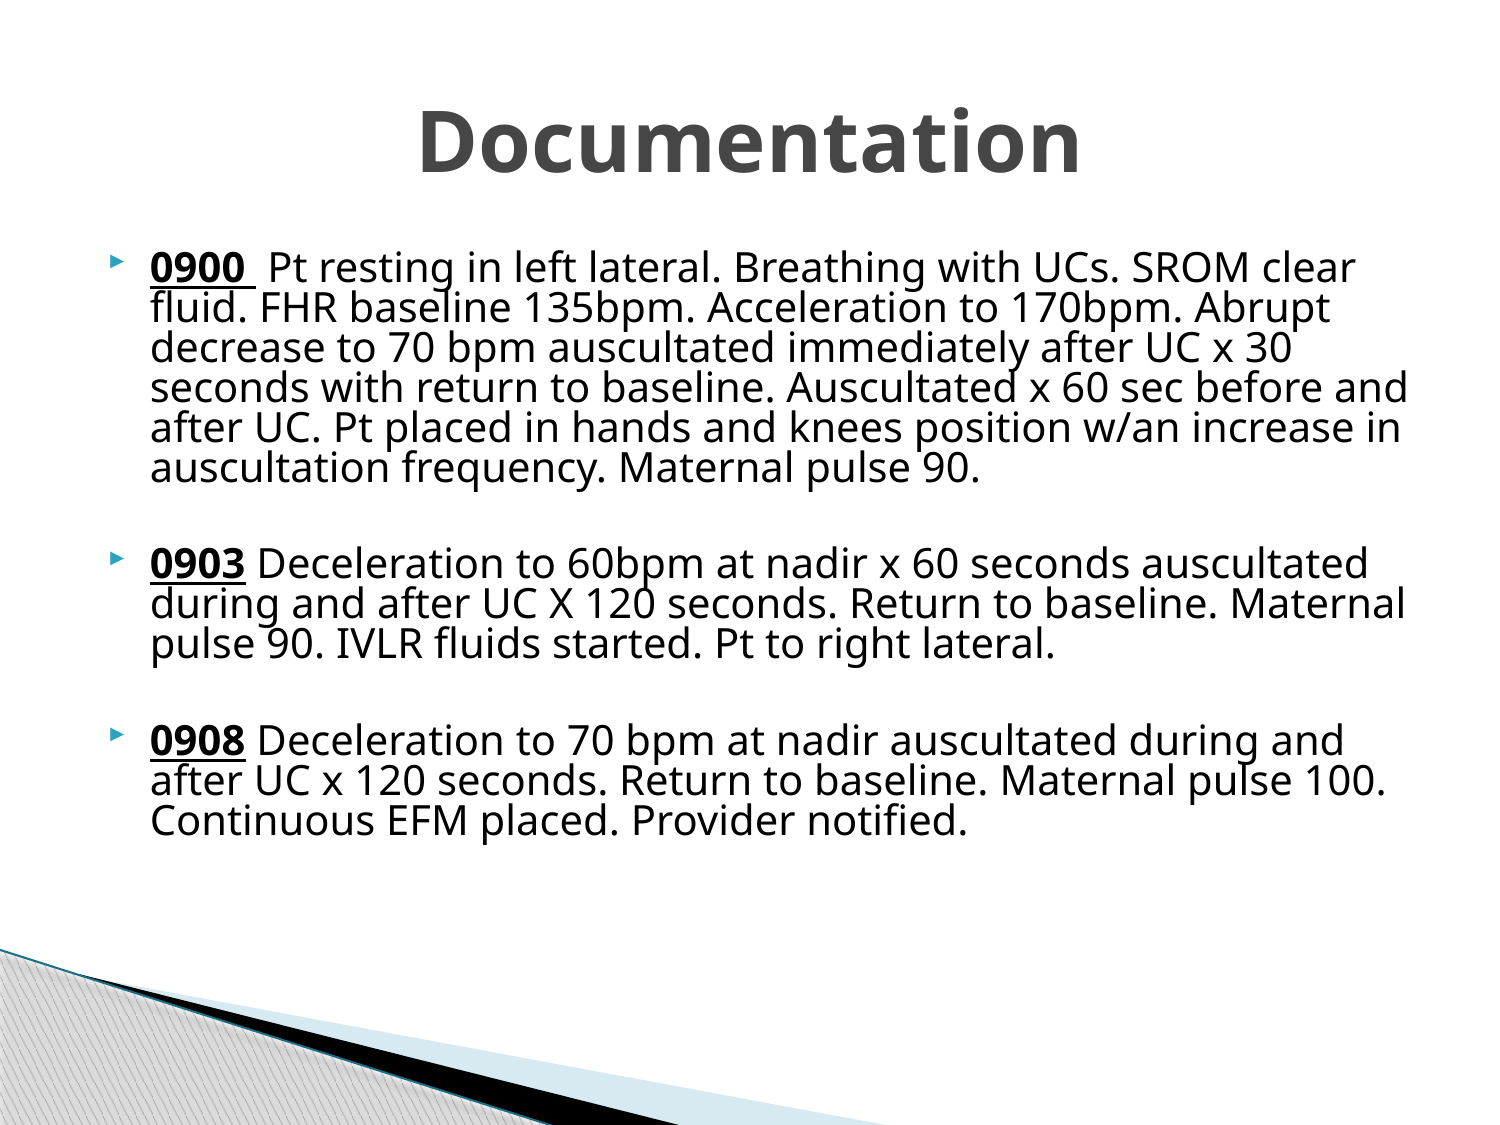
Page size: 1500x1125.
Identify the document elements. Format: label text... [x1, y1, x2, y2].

list 0900 Pt resting in left lateral. Breathing with UCs. SROM clear fluid. FHR baseline 135bpm. Acceleration to 170bpm. Abrupt decrease to 70 bpm auscultated immediately after UC x 30 seconds with return to baseline. Auscultated x 60 sec before and after UC. Pt placed in hands and knees position w/an increase in auscultation frequency. Maternal pulse 90. 0903 Deceleration to 60bpm at nadir x 60 seconds auscultated during and after UC X 120 seconds. Return to baseline. Maternal pulse 90. IVLR fluids started. Pt to right lateral. 0908 Deceleration to 70 bpm at nadir auscultated during and after UC x 120 seconds. Return to baseline. Maternal pulse 100. Continuous EFM placed. Provider notified. [74, 242, 1426, 986]
title Documentation [75, 45, 1425, 233]
